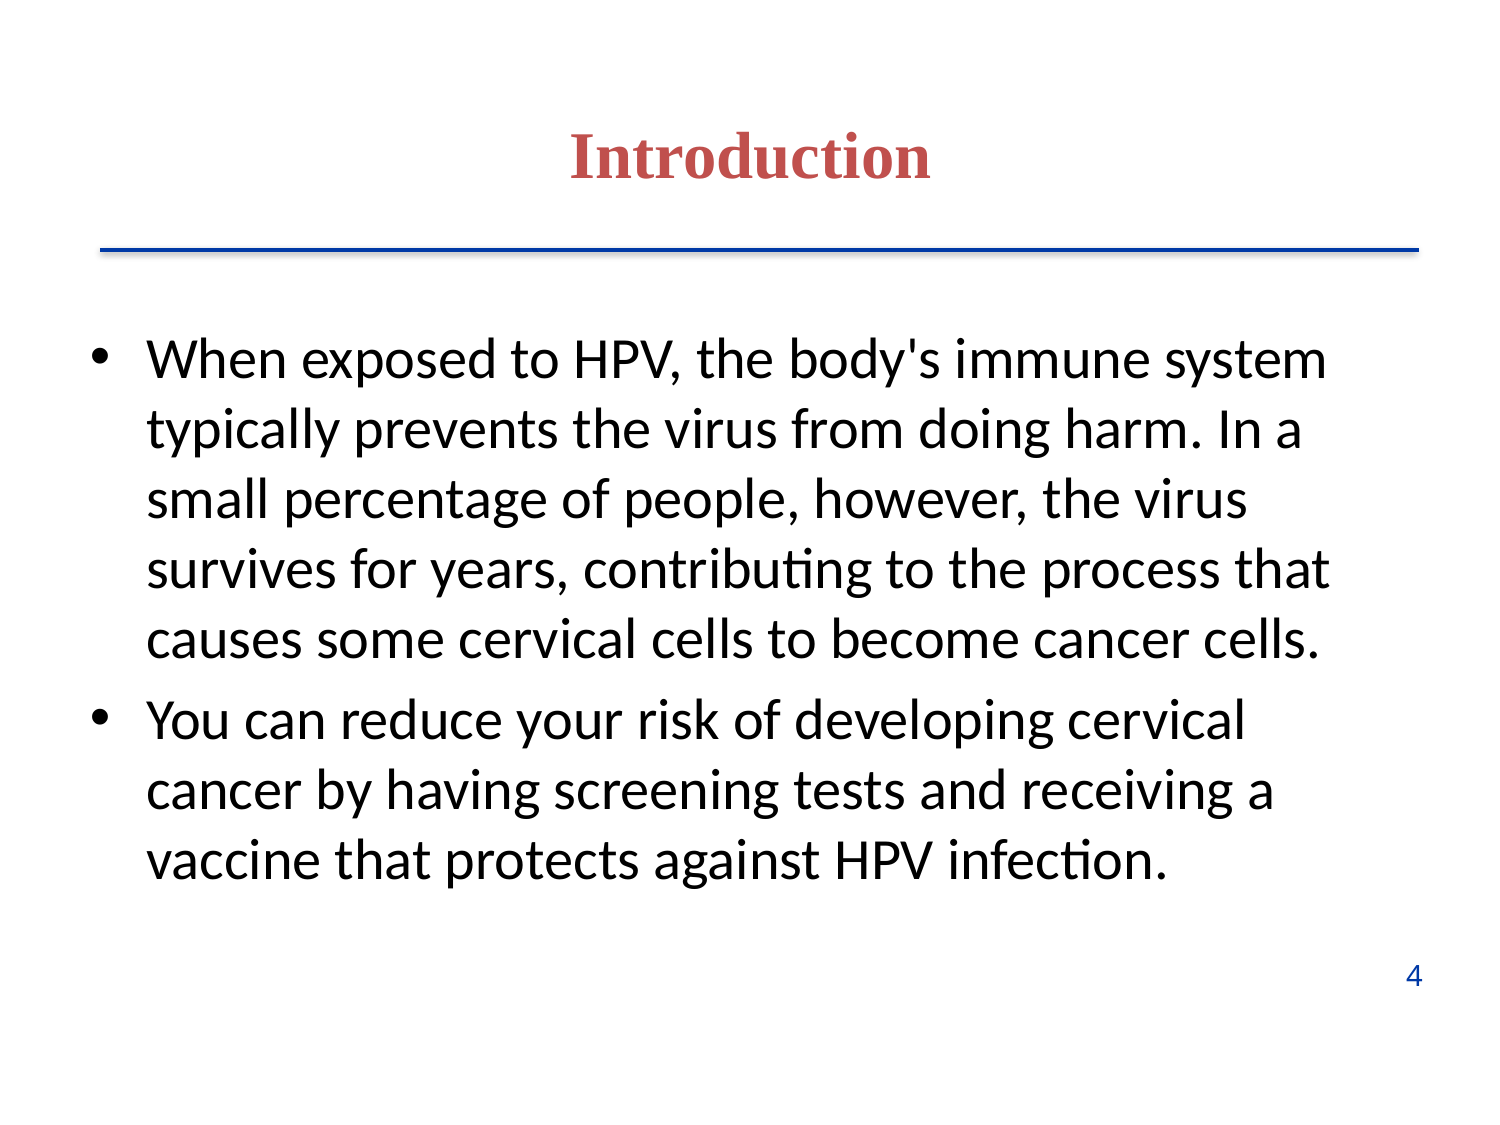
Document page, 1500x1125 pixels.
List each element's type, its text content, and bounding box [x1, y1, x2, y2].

text_box 4 [1087, 949, 1438, 1010]
text_box When exposed to HPV, the body's immune system typically prevents the virus from doing harm. In a small percentage of people, however, the virus survives for years, contributing to the process that causes some cervical cells to become cancer cells. You can reduce your risk of developing cervical cancer by having screening tests and receiving a vaccine that protects against HPV infection. [74, 312, 1425, 1100]
text_box Introduction [362, 104, 1140, 200]
